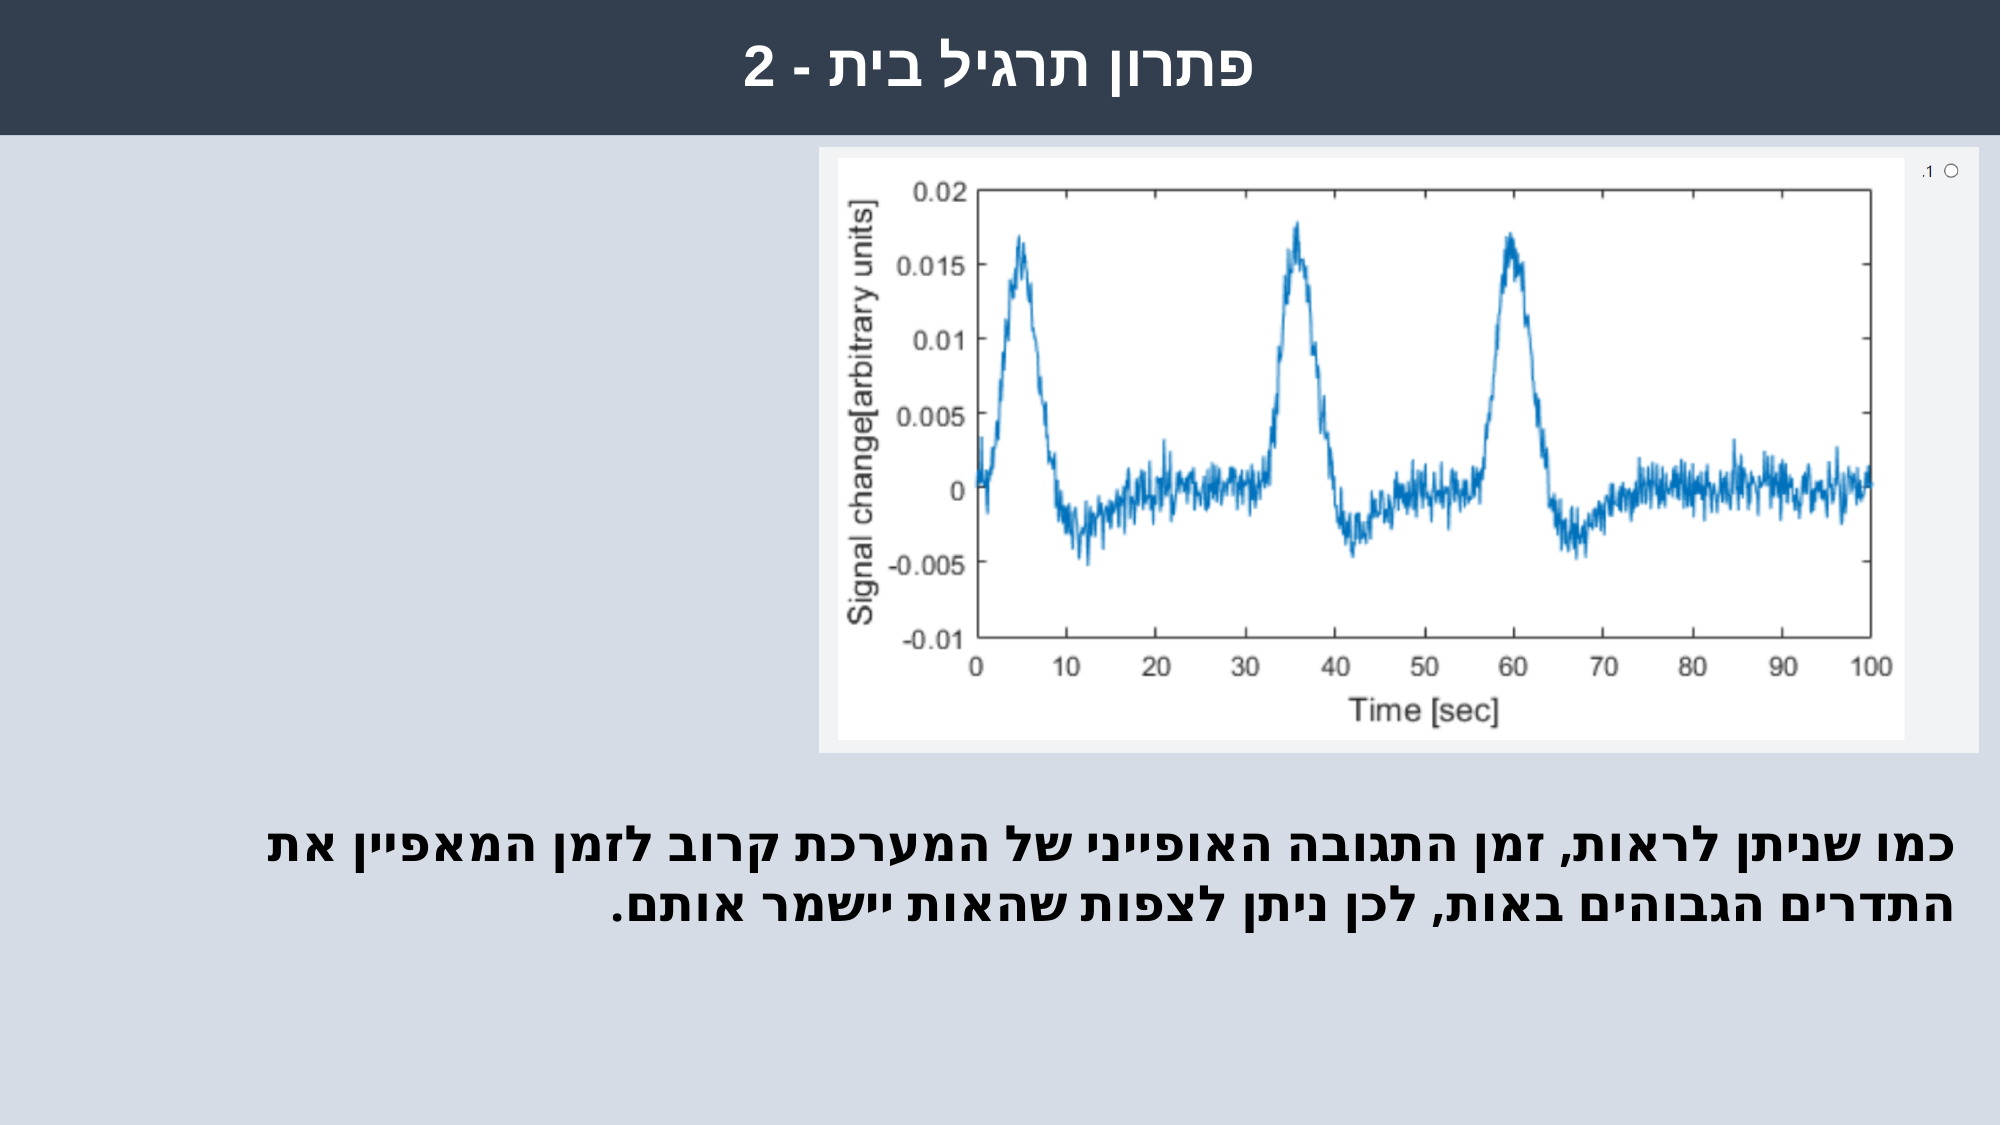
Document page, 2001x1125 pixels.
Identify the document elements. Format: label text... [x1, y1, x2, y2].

text_box כמו שניתן לראות, זמן התגובה האופייני של המערכת קרוב לזמן המאפיין את התדרים הגבוהים באות, לכן ניתן לצפות שהאות יישמר אותם. [117, 804, 1972, 940]
list פתרון תרגיל בית - 2 [0, 0, 2000, 136]
picture [819, 147, 1979, 753]
